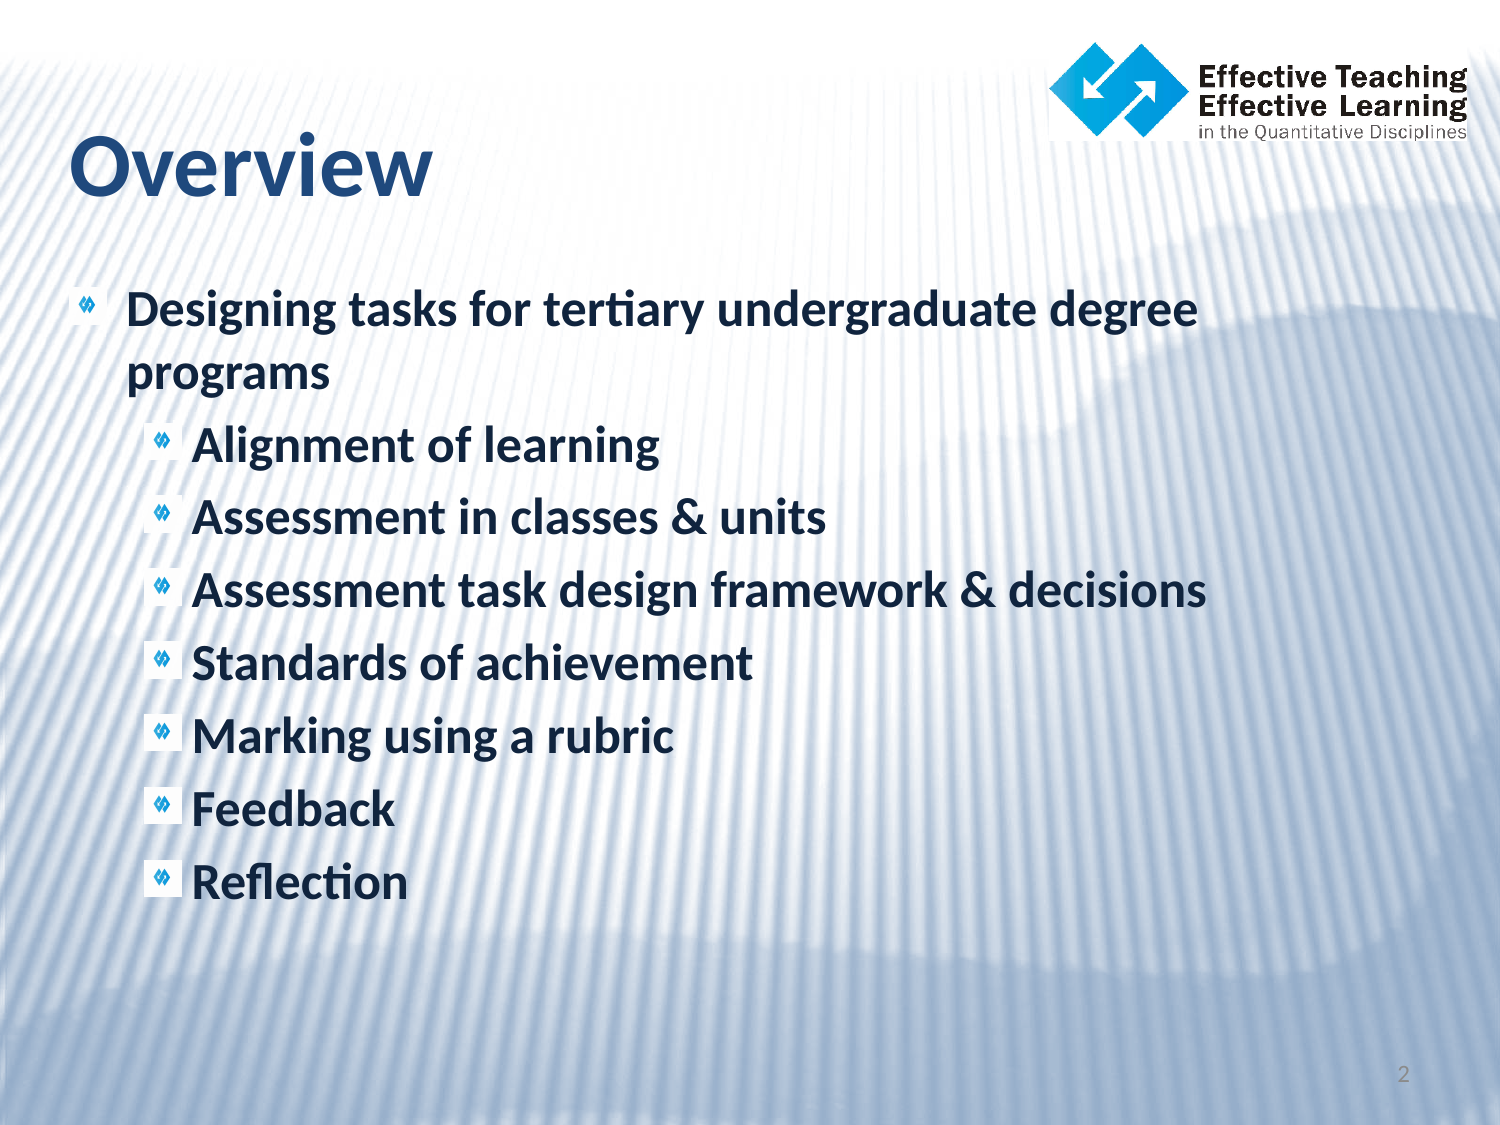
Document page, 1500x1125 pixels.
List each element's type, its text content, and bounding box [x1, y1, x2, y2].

picture [144, 641, 182, 679]
picture [144, 714, 182, 751]
slide_number 2 [1074, 1042, 1425, 1103]
picture [144, 787, 182, 824]
list Designing tasks for tertiary undergraduate degree programs Alignment of learning Assessment in classes & units Assessment task design framework & decisions Standards of achievement Marking using a rubric Feedback Reflection [54, 266, 1405, 1027]
picture [69, 287, 107, 325]
text_box [60, 227, 1453, 1083]
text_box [1048, 42, 1468, 141]
picture [144, 423, 182, 460]
picture [144, 860, 182, 897]
picture [144, 568, 182, 606]
picture [144, 495, 182, 533]
text_box Overview [54, 90, 1480, 229]
